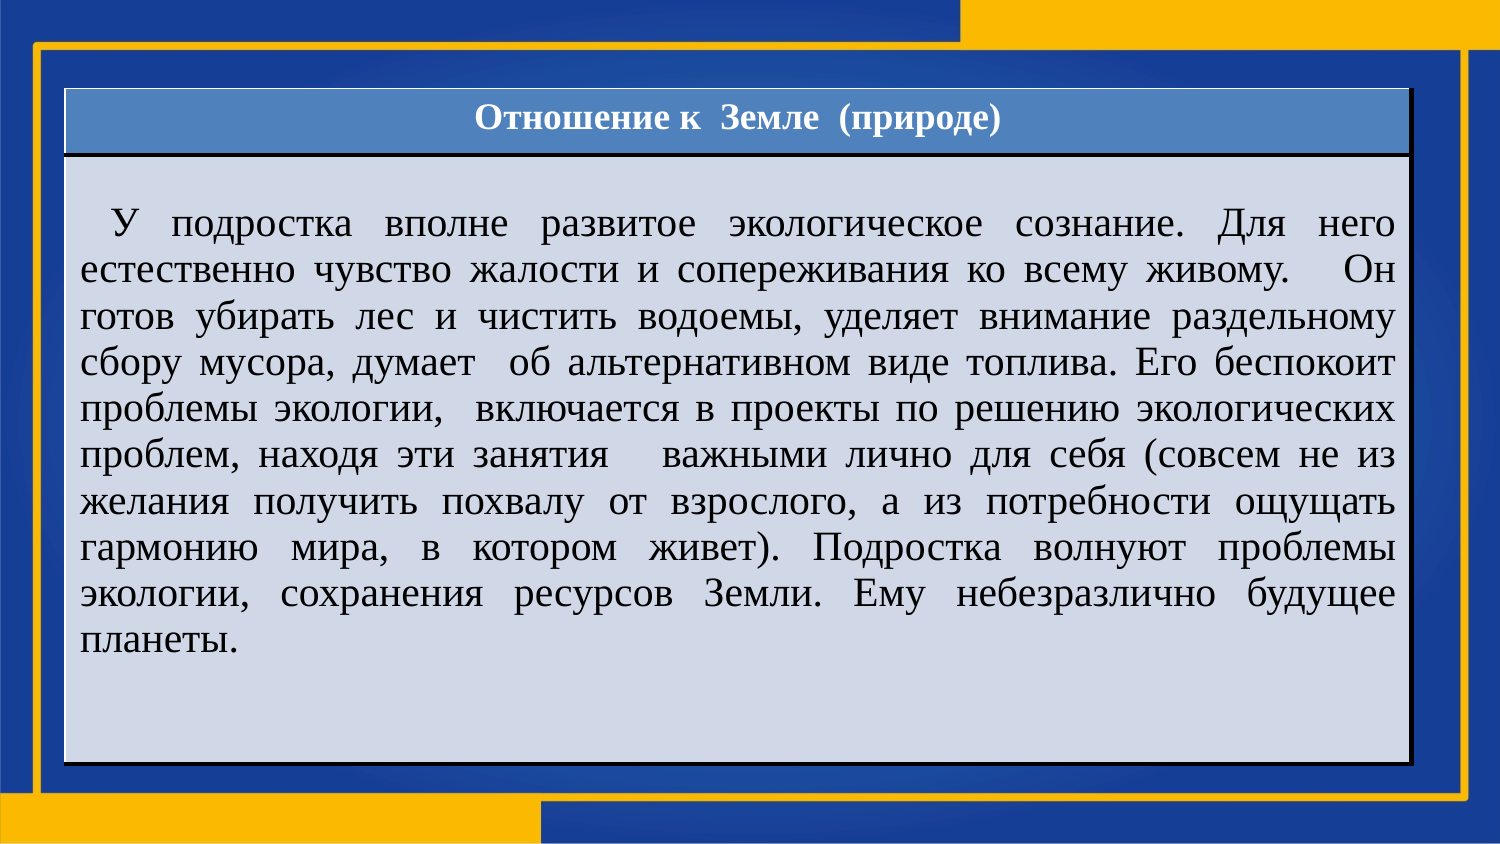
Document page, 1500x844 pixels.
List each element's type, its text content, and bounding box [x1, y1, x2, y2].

picture [0, 0, 1500, 844]
table_cell У подростка вполне развитое экологическое сознание. Для него естественно чувство жалости и сопереживания ко всему живому. Он готов убирать лес и чистить водоемы, уделяет внимание раздельному сбору мусора, думает об альтернативном виде топлива. Его беспокоит проблемы экологии, включается в проекты по решению экологических проблем, находя эти занятия важными лично для себя (совсем не из желания получить похвалу от взрослого, а из потребности ощущать гармонию мира, в котором живет). Подростка волнуют проблемы экологии, сохранения ресурсов Земли. Ему небезразлично будущее планеты. [66, 157, 1409, 762]
table_header Отношение к Земле (природе) [66, 89, 1409, 153]
